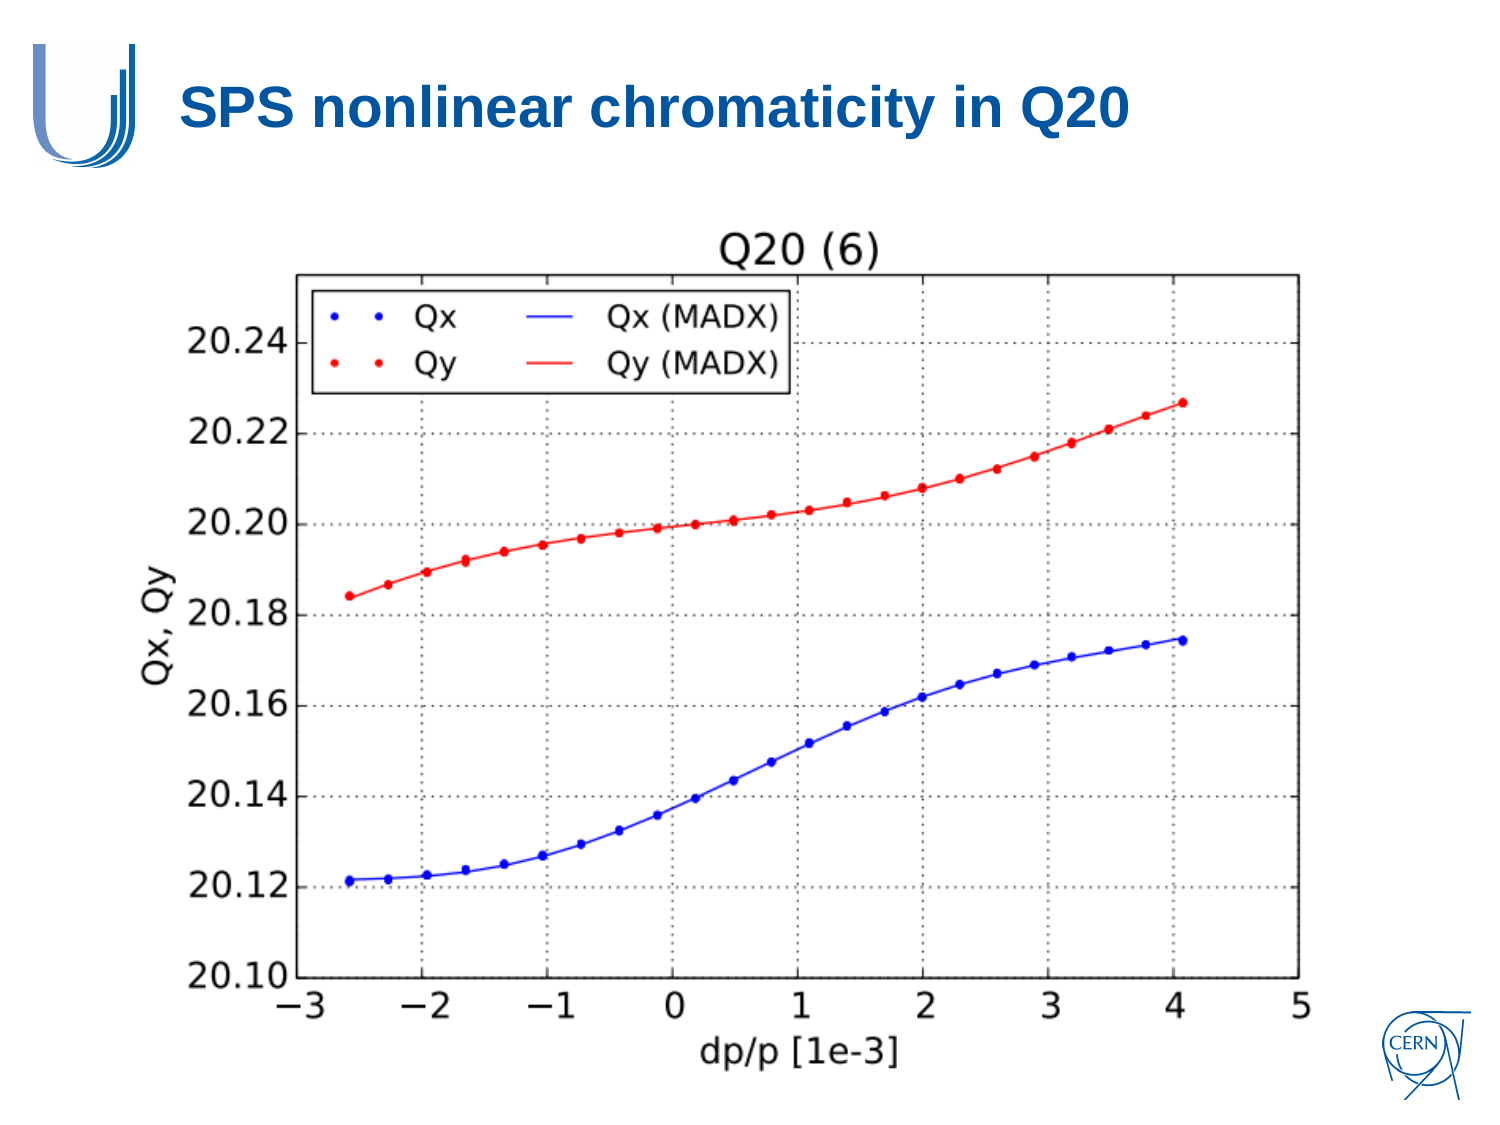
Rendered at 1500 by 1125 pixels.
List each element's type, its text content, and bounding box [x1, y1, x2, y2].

title SPS nonlinear chromaticity in Q20 [164, 61, 1471, 185]
picture [1382, 1011, 1471, 1100]
picture [33, 44, 135, 168]
picture [129, 184, 1330, 1094]
